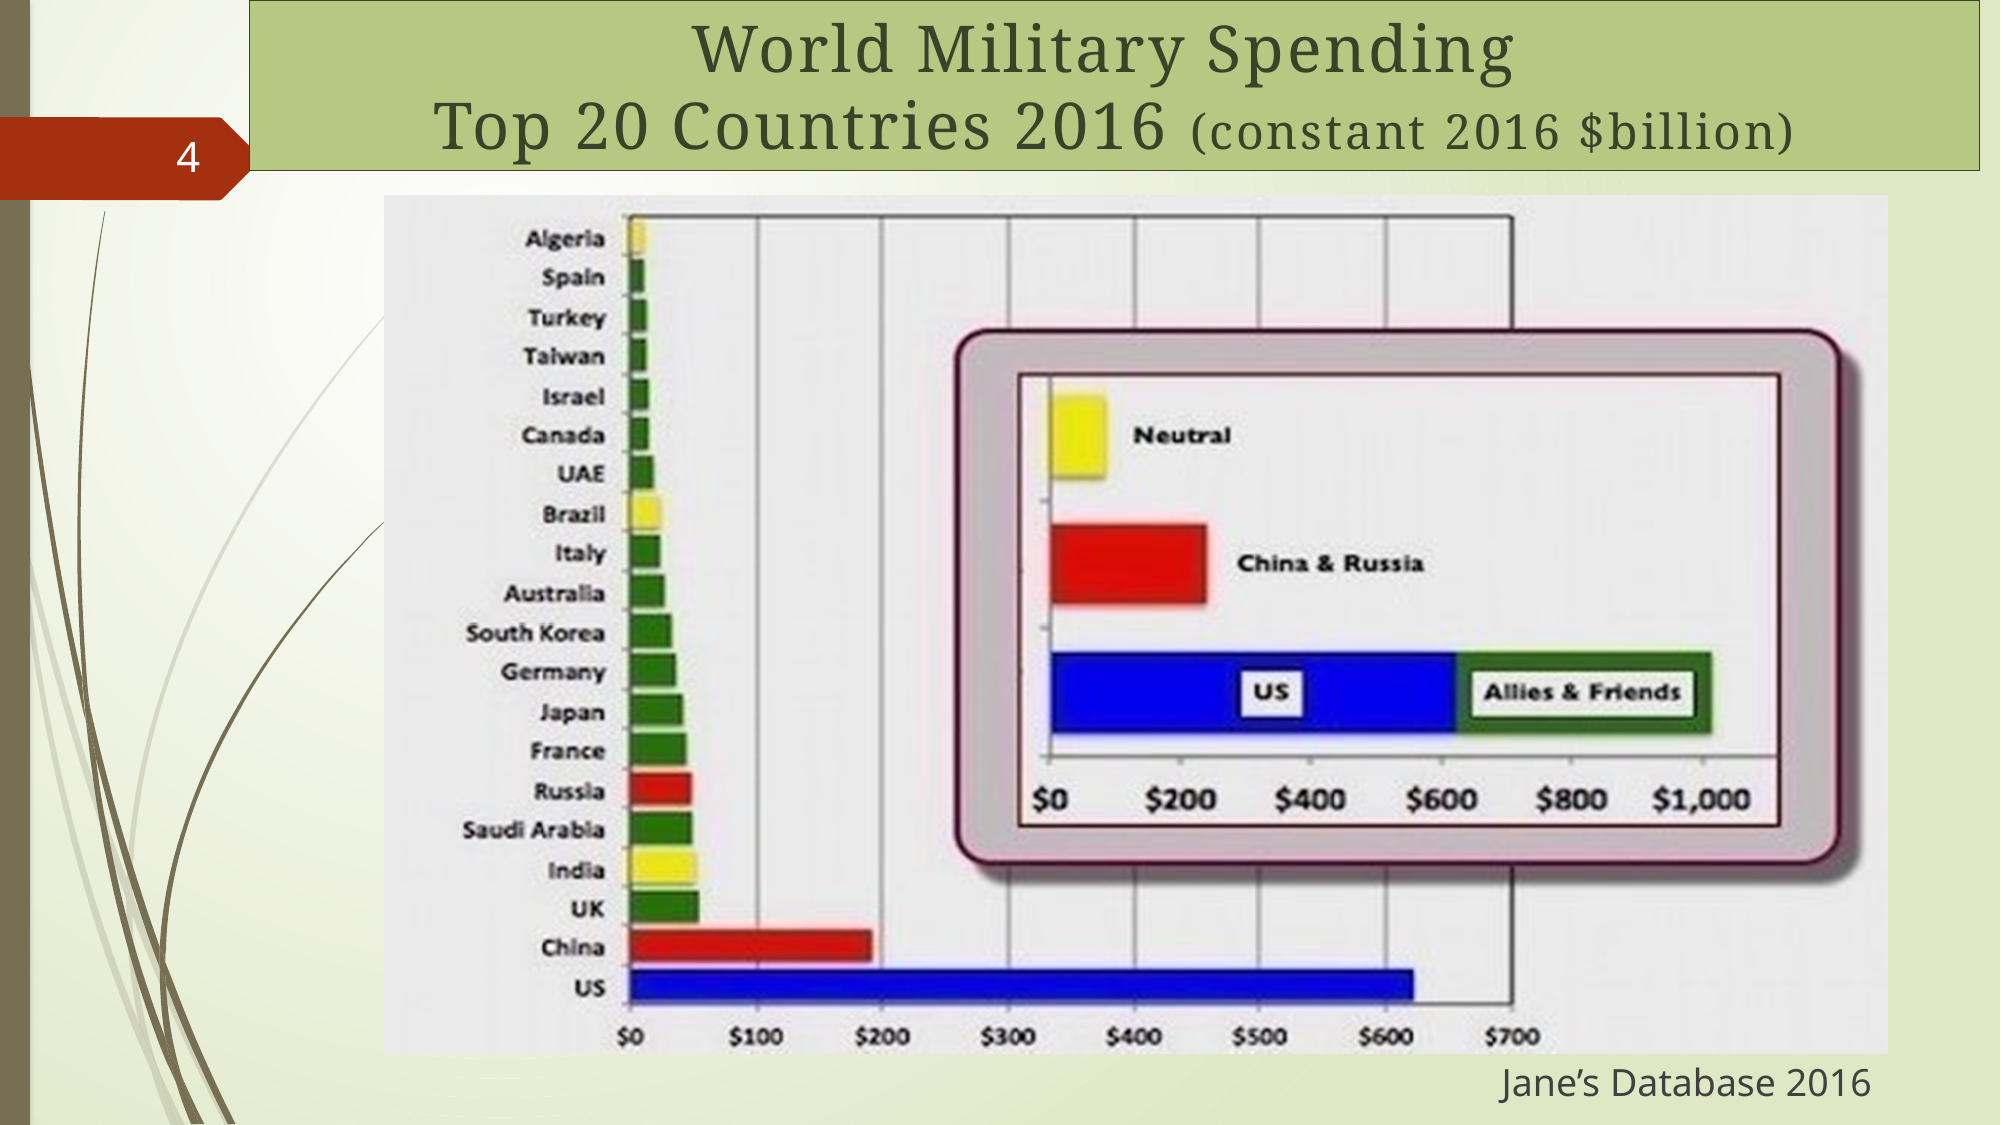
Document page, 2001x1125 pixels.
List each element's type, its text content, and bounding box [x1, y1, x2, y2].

picture [383, 195, 1888, 1054]
list Jane’s Database 2016 [424, 1061, 1888, 1125]
title World Military Spending Top 20 Countries 2016 (constant 2016 $billion) [249, 0, 1980, 171]
slide_number 4 [87, 129, 216, 190]
